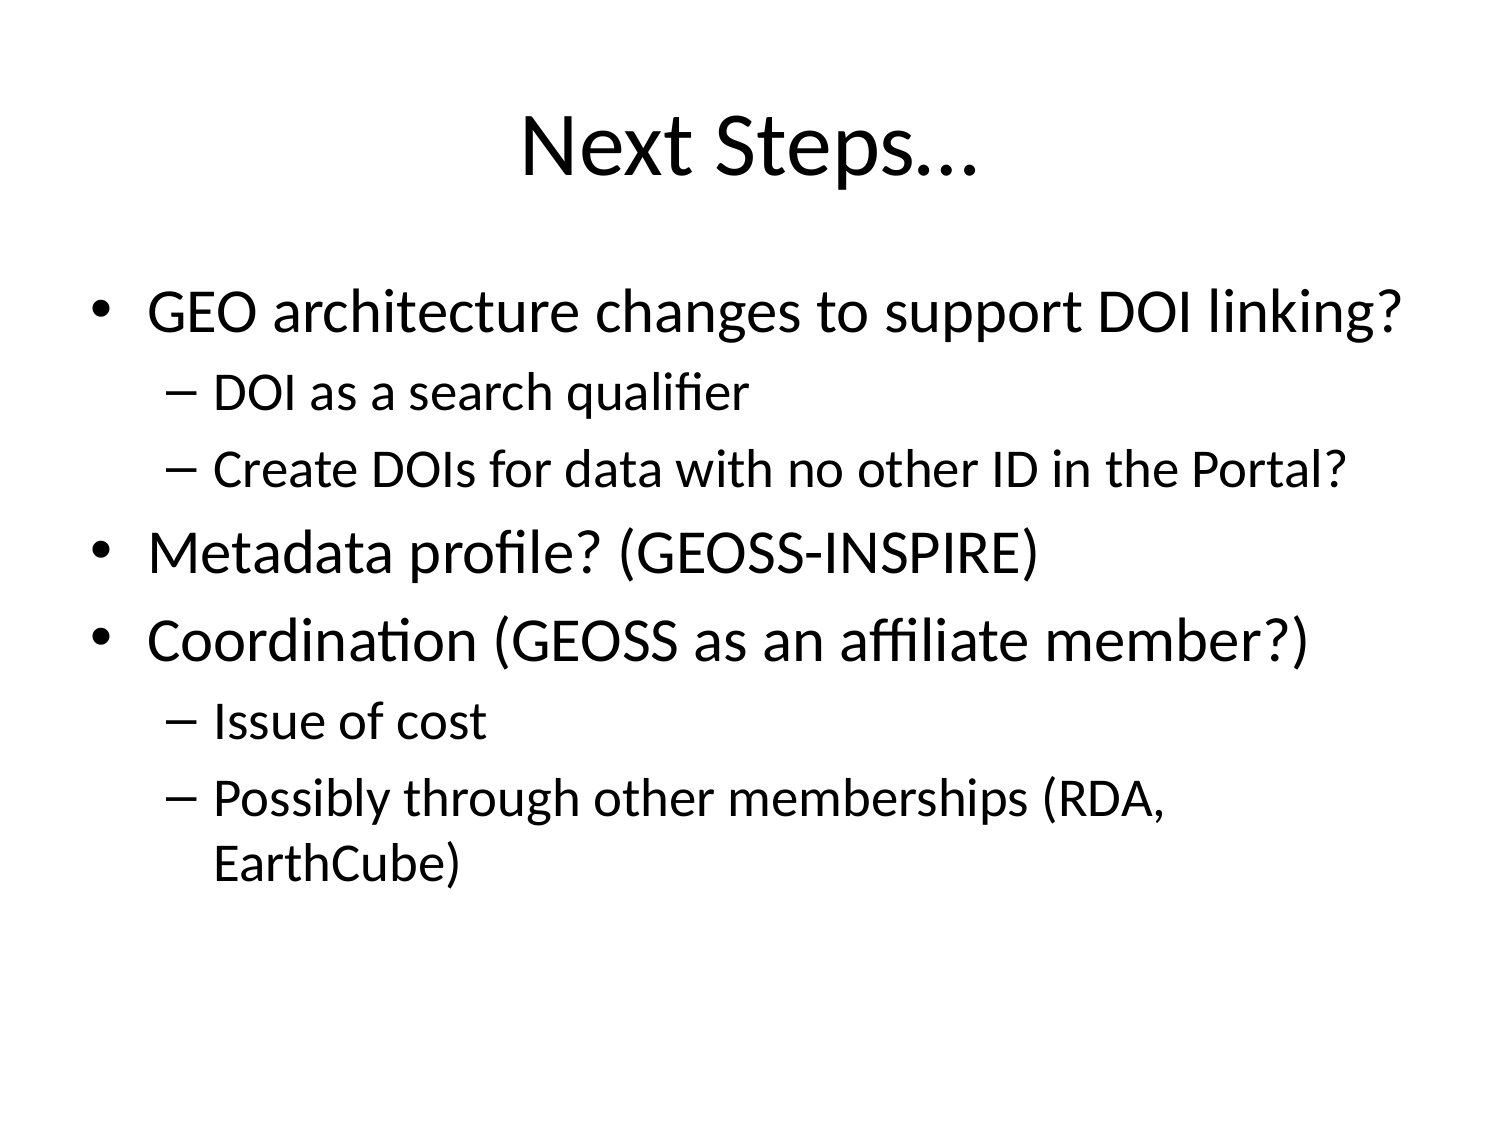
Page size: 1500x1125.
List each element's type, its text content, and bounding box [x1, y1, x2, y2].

list GEO architecture changes to support DOI linking? DOI as a search qualifier Create DOIs for data with no other ID in the Portal? Metadata profile? (GEOSS-INSPIRE) Coordination (GEOSS as an affiliate member?) Issue of cost Possibly through other memberships (RDA, EarthCube) [75, 262, 1425, 1005]
title Next Steps… [75, 45, 1425, 233]
